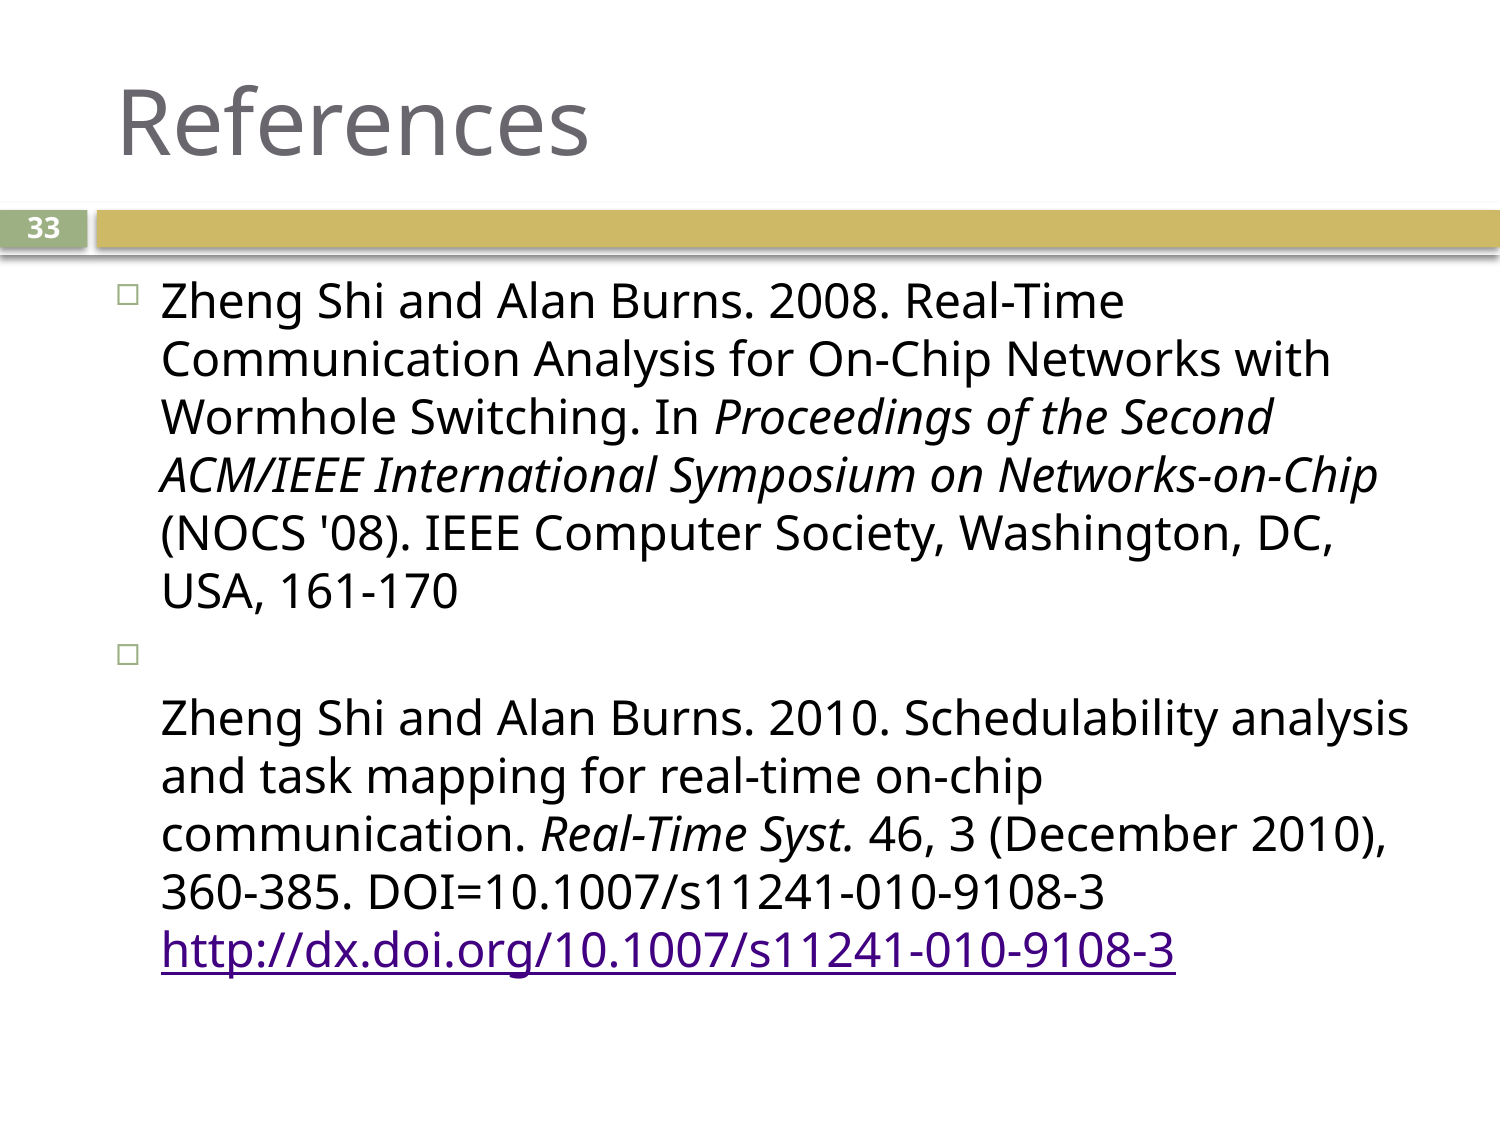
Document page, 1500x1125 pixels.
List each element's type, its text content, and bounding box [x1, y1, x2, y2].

list Zheng Shi and Alan Burns. 2008. Real-Time Communication Analysis for On-Chip Networks with Wormhole Switching. In Proceedings of the Second ACM/IEEE International Symposium on Networks-on-Chip (NOCS '08). IEEE Computer Society, Washington, DC, USA, 161-170 Zheng Shi and Alan Burns. 2010. Schedulability analysis and task mapping for real-time on-chip communication. Real-Time Syst. 46, 3 (December 2010), 360-385. DOI=10.1007/s11241-010-9108-3 http://dx.doi.org/10.1007/s11241-010-9108-3 [100, 262, 1438, 1000]
slide_number 33 [0, 208, 88, 249]
title References [100, 37, 1438, 200]
